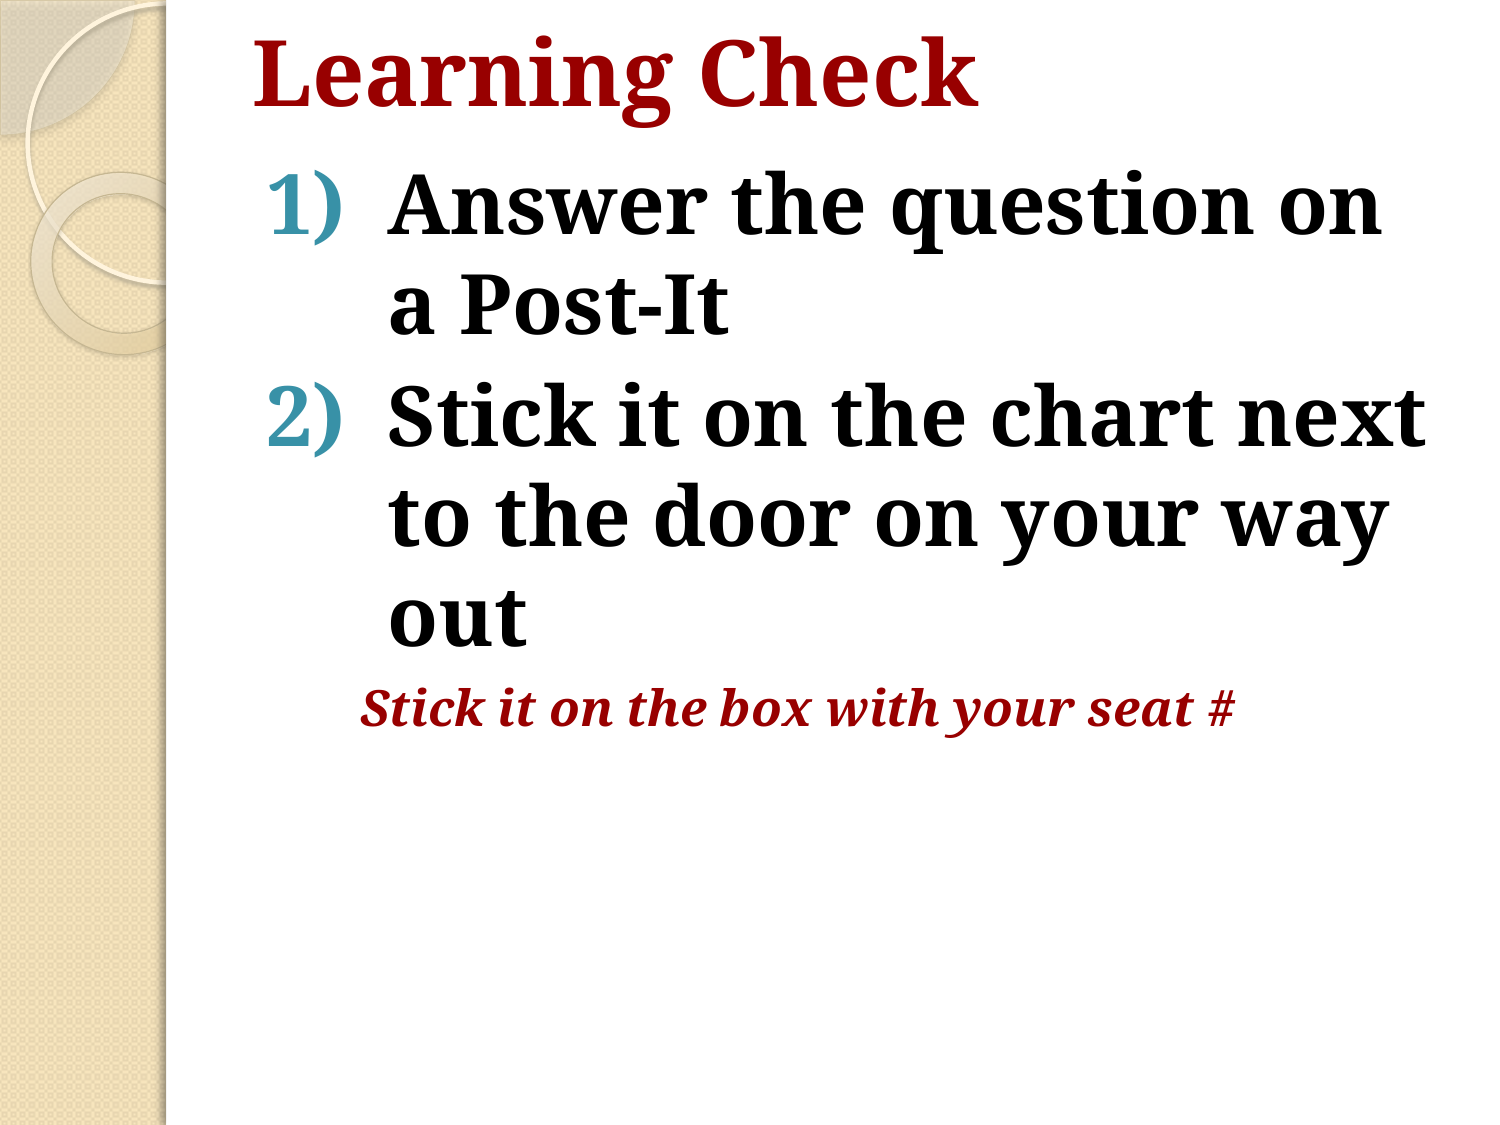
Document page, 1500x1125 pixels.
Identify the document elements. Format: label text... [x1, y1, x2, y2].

list Answer the question on a Post-It Stick it on the chart next to the door on your way out Stick it on the box with your seat # [237, 143, 1468, 734]
title Learning Check [237, 0, 1468, 140]
